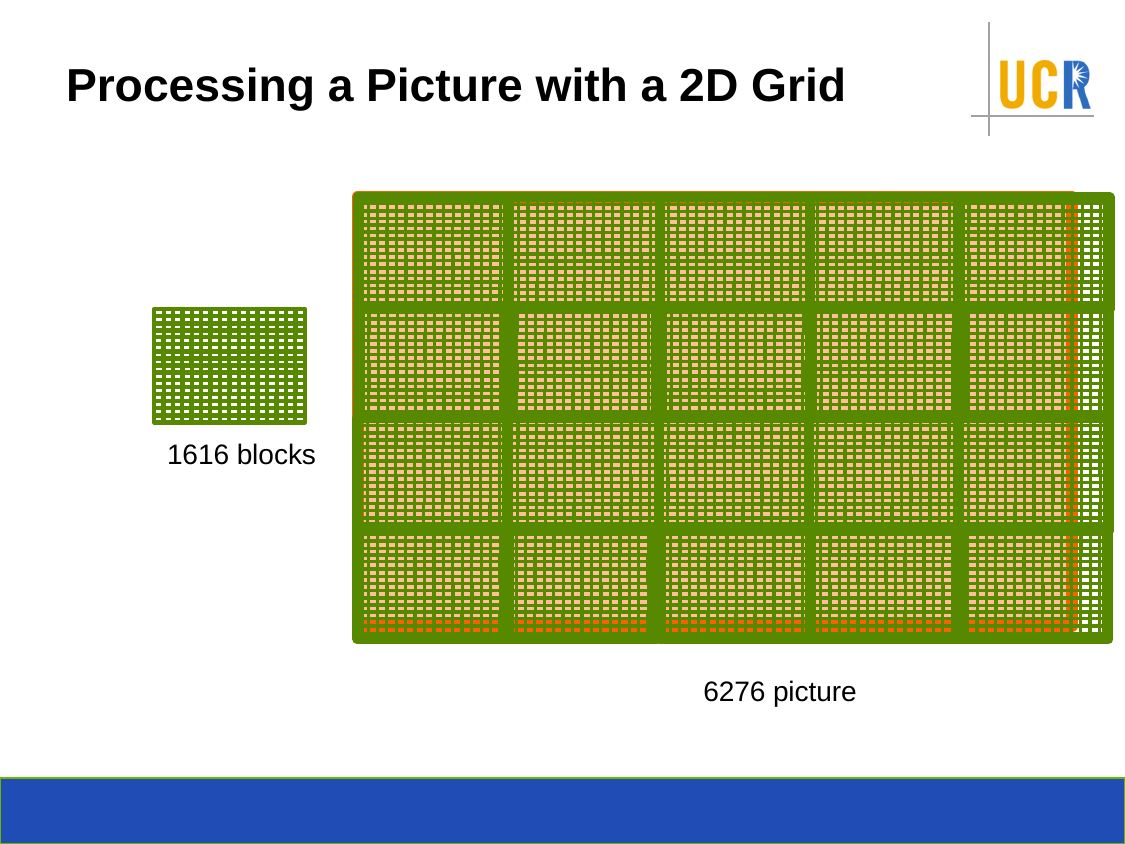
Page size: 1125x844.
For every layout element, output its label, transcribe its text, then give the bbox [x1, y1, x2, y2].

picture [962, 0, 1125, 147]
title Processing a Picture with a 2D Grid [50, 47, 1075, 120]
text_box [356, 196, 1111, 641]
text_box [153, 308, 306, 423]
